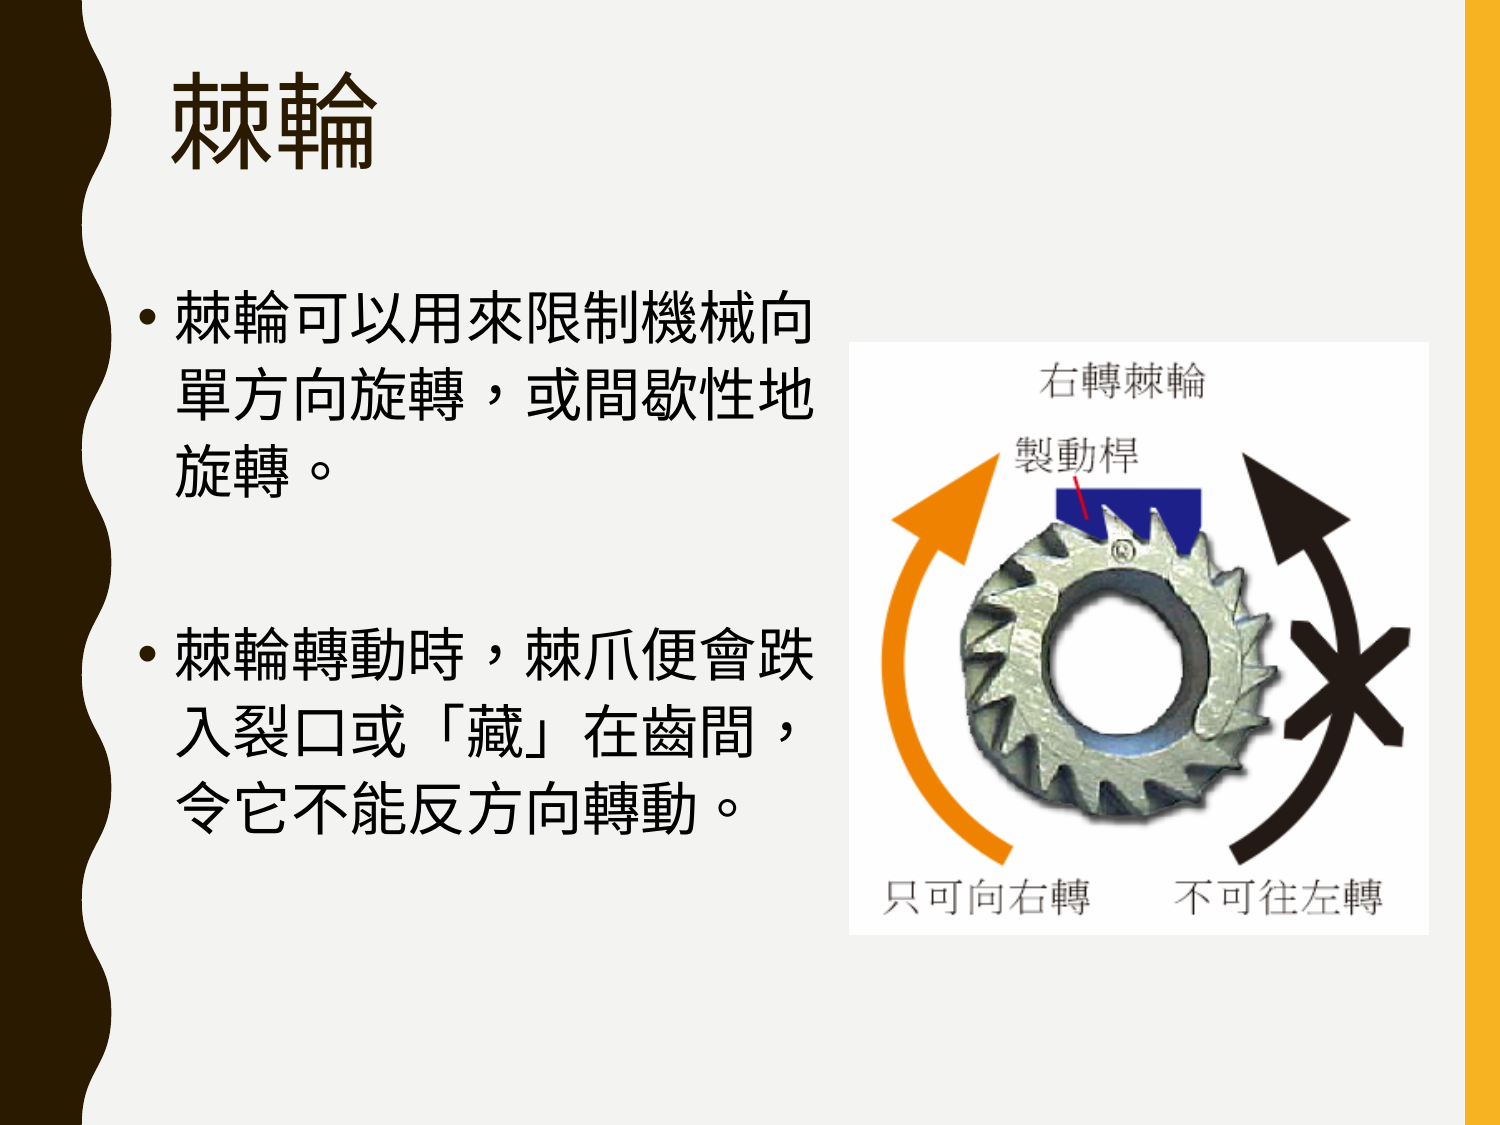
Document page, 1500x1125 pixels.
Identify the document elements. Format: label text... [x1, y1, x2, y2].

title 棘輪 [154, 62, 1407, 308]
list 棘輪可以用來限制機械向單方向旋轉，或間歇性地旋轉。 棘輪轉動時，棘爪便會跌入裂口或「藏」在齒間，令它不能反方向轉動。 [122, 267, 845, 1010]
picture [849, 342, 1429, 935]
